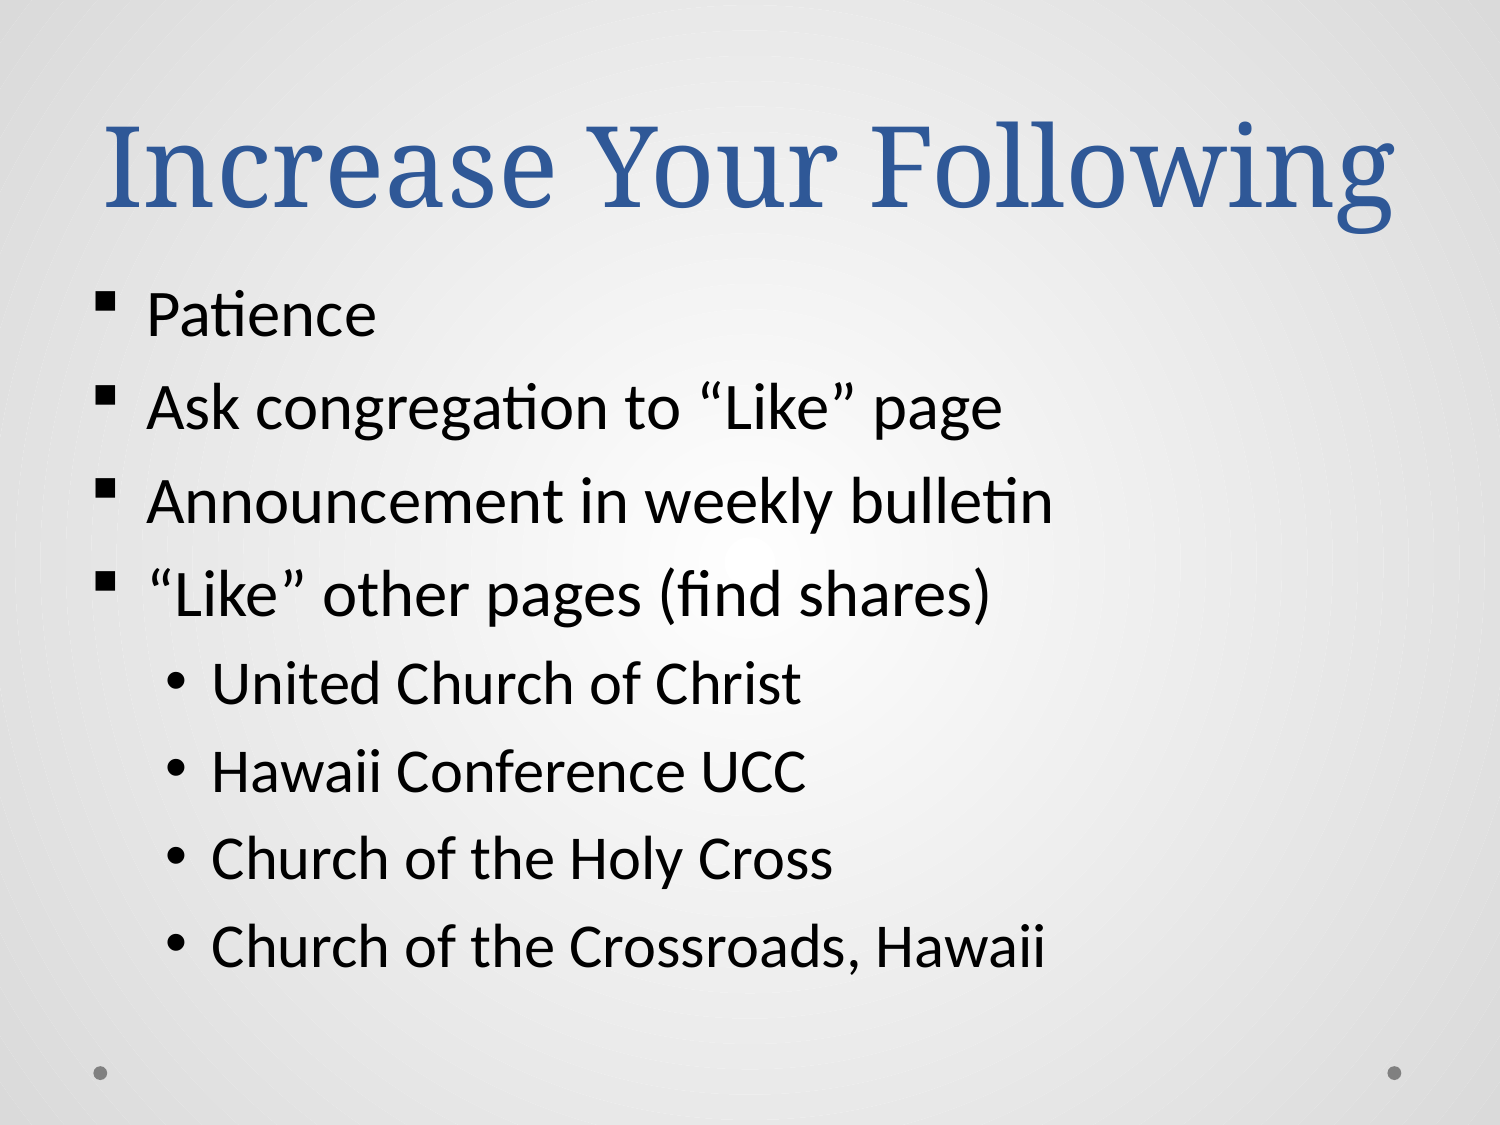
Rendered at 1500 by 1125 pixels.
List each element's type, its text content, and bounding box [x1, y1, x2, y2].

title Increase Your Following [75, 0, 1425, 238]
list Patience Ask congregation to “Like” page Announcement in weekly bulletin “Like” other pages (find shares) United Church of Christ Hawaii Conference UCC Church of the Holy Cross Church of the Crossroads, Hawaii [75, 262, 1425, 1005]
